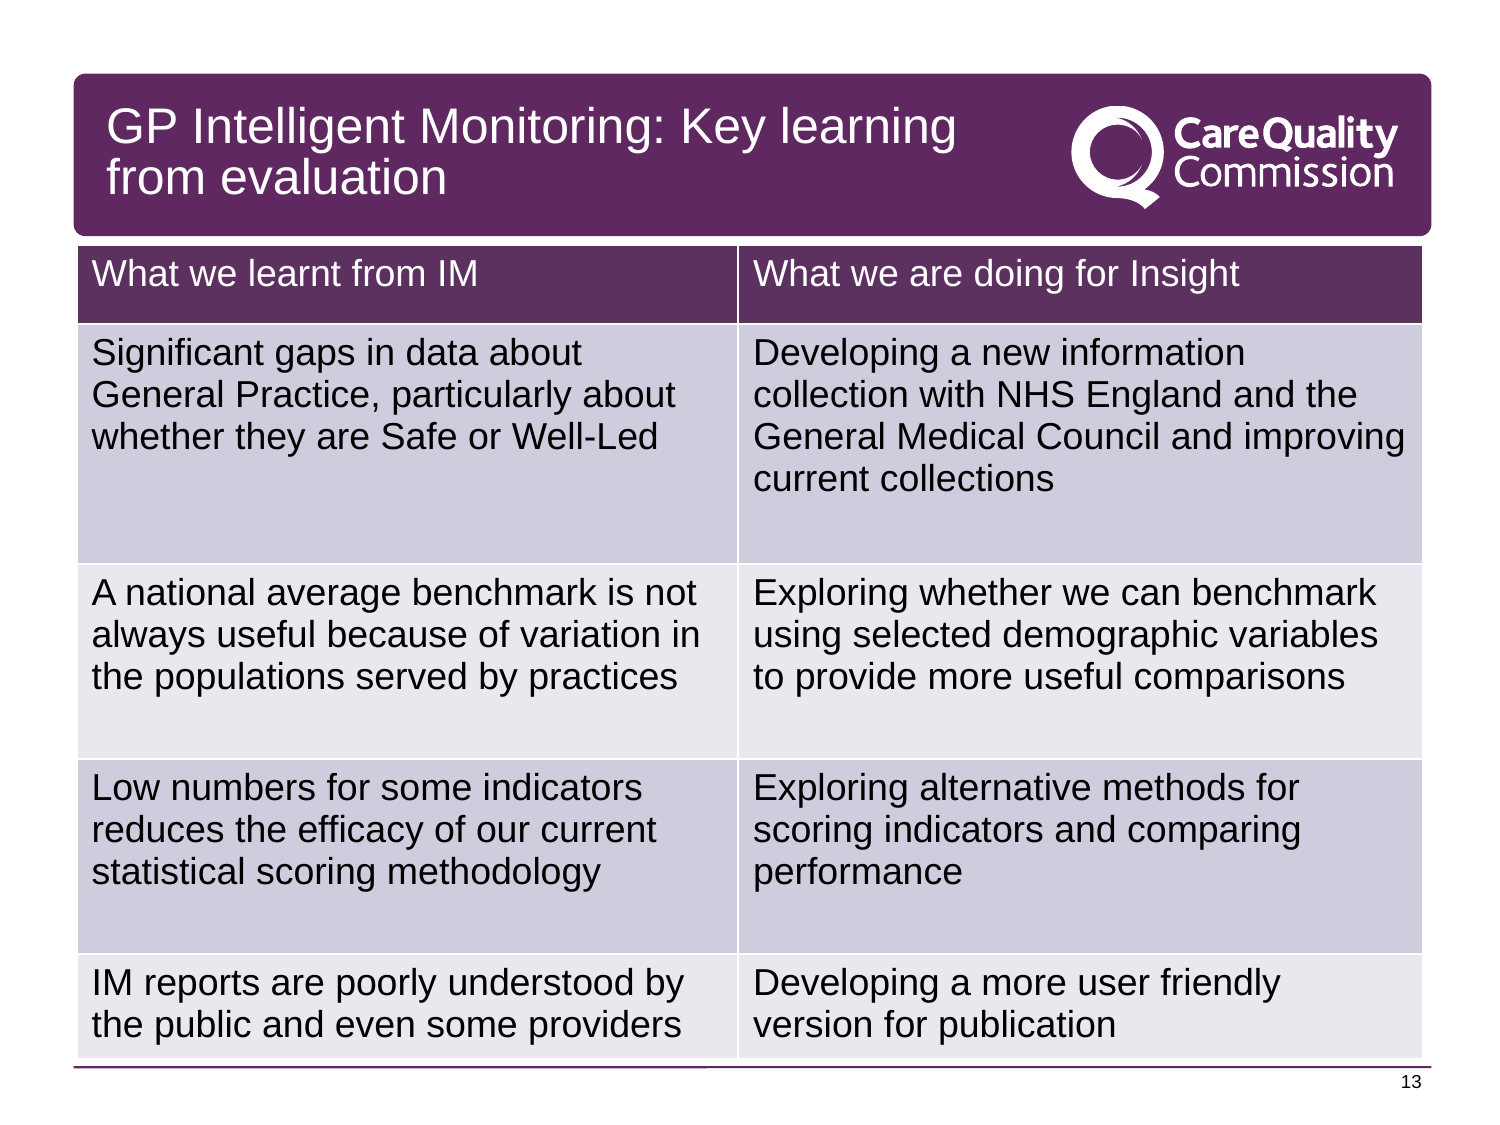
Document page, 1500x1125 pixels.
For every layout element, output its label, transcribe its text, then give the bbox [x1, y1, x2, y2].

table_cell Low numbers for some indicators reduces the efficacy of our current statistical scoring methodology [78, 760, 737, 953]
table_cell Significant gaps in data about General Practice, particularly about whether they are Safe or Well-Led [78, 325, 737, 563]
table_header What we learnt from IM [78, 246, 737, 323]
table_header What we are doing for Insight [739, 246, 1422, 323]
table_cell Exploring whether we can benchmark using selected demographic variables to provide more useful comparisons [739, 565, 1422, 758]
table_cell Exploring alternative methods for scoring indicators and comparing performance [739, 760, 1422, 953]
table_cell IM reports are poorly understood by the public and even some providers [78, 955, 737, 1058]
text_box 13 [1386, 1062, 1500, 1100]
title GP Intelligent Monitoring: Key learning from evaluation [106, 79, 1034, 229]
table_cell A national average benchmark is not always useful because of variation in the populations served by practices [78, 565, 737, 758]
table_cell Developing a more user friendly version for publication [739, 955, 1422, 1058]
table_cell Developing a new information collection with NHS England and the General Medical Council and improving current collections [739, 325, 1422, 563]
